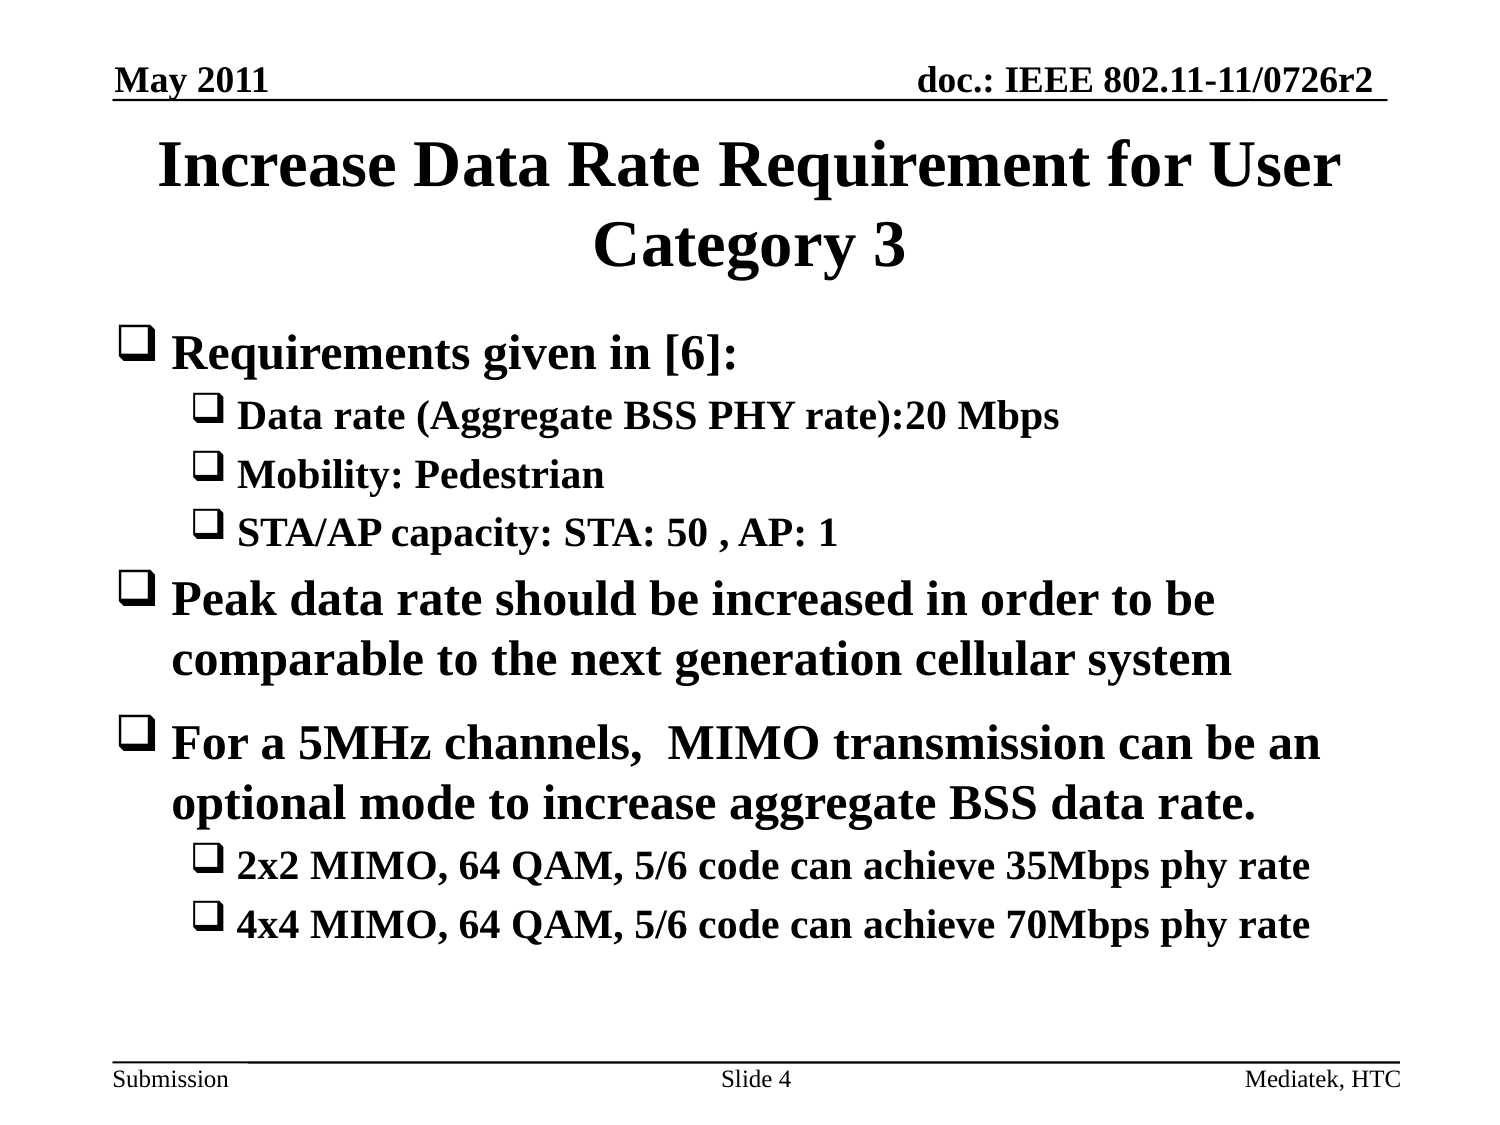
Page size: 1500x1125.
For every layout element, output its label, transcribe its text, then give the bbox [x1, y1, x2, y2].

title Increase Data Rate Requirement for User Category 3 [112, 112, 1388, 288]
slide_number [114, 54, 272, 101]
slide_number Slide 4 [712, 1061, 800, 1093]
list Requirements given in [6]: Data rate (Aggregate BSS PHY rate):20 Mbps Mobility: Pedestrian STA/AP capacity: STA: 50 , AP: 1 Peak data rate should be increased in order to be comparable to the next generation cellular system For a 5MHz channels, MIMO transmission can be an optional mode to increase aggregate BSS data rate. 2x2 MIMO, 64 QAM, 5/6 code can achieve 35Mbps phy rate 4x4 MIMO, 64 QAM, 5/6 code can achieve 70Mbps phy rate [99, 312, 1376, 1013]
footer Mediatek, HTC [1242, 1061, 1402, 1093]
